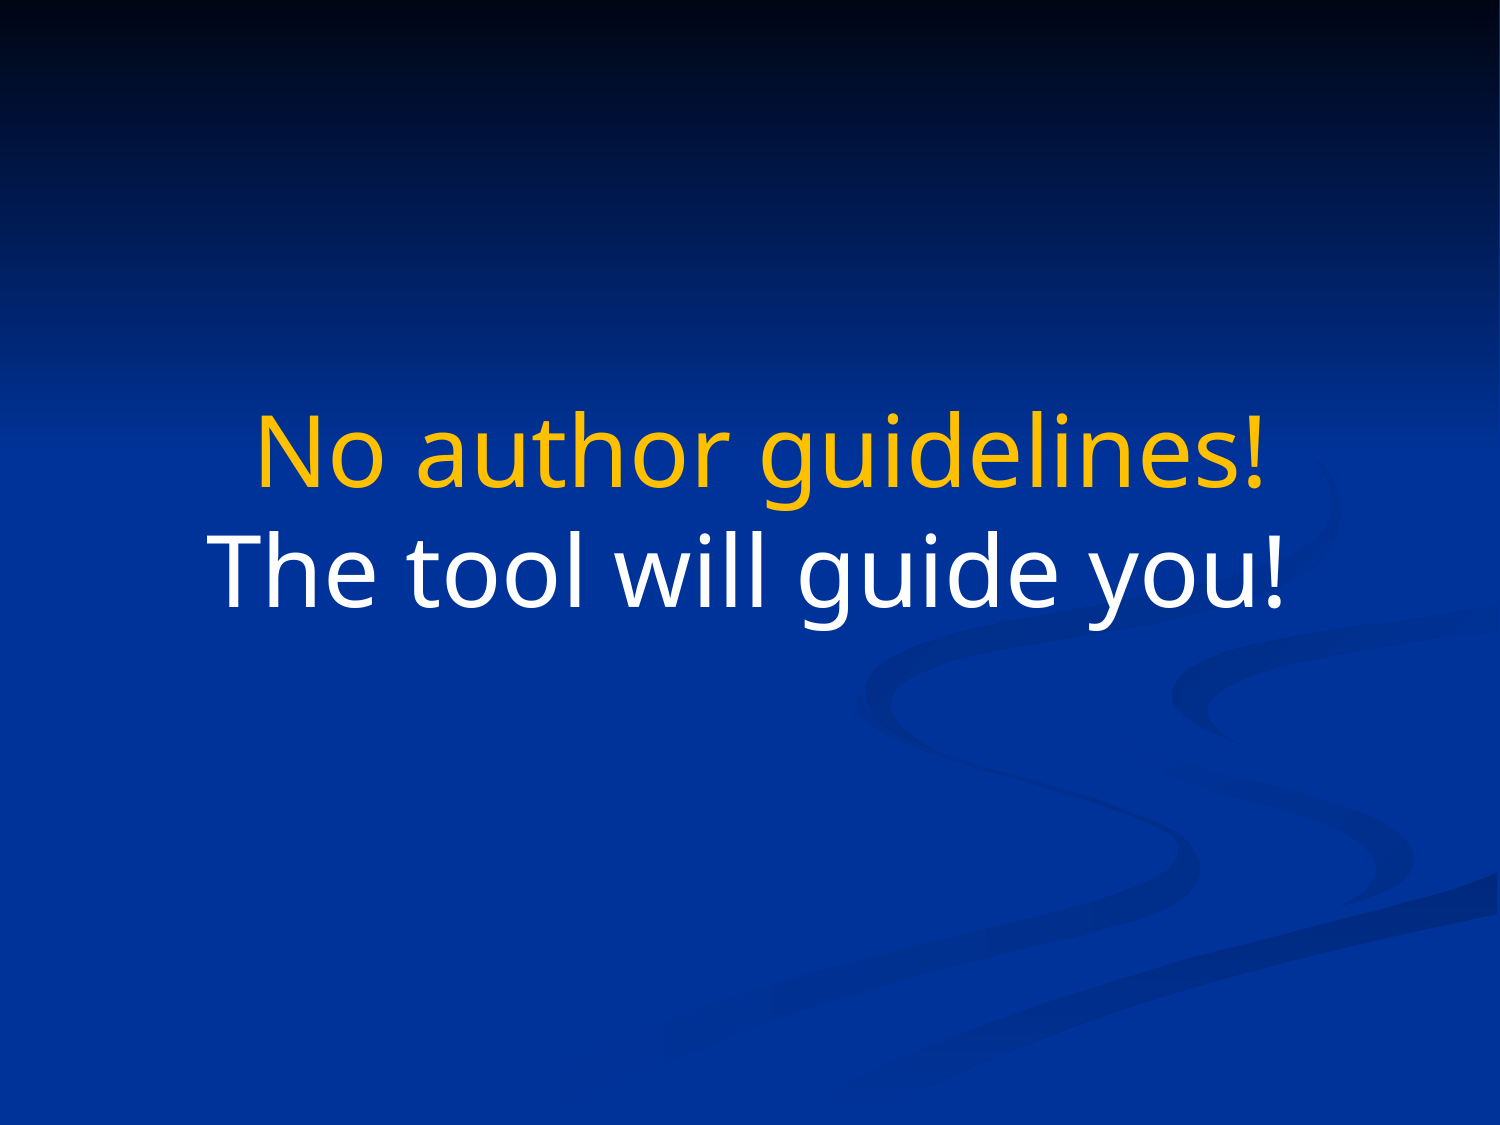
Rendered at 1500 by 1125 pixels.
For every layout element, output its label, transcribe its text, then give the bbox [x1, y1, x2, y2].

title No author guidelines! The tool will guide you! [189, 59, 1332, 956]
